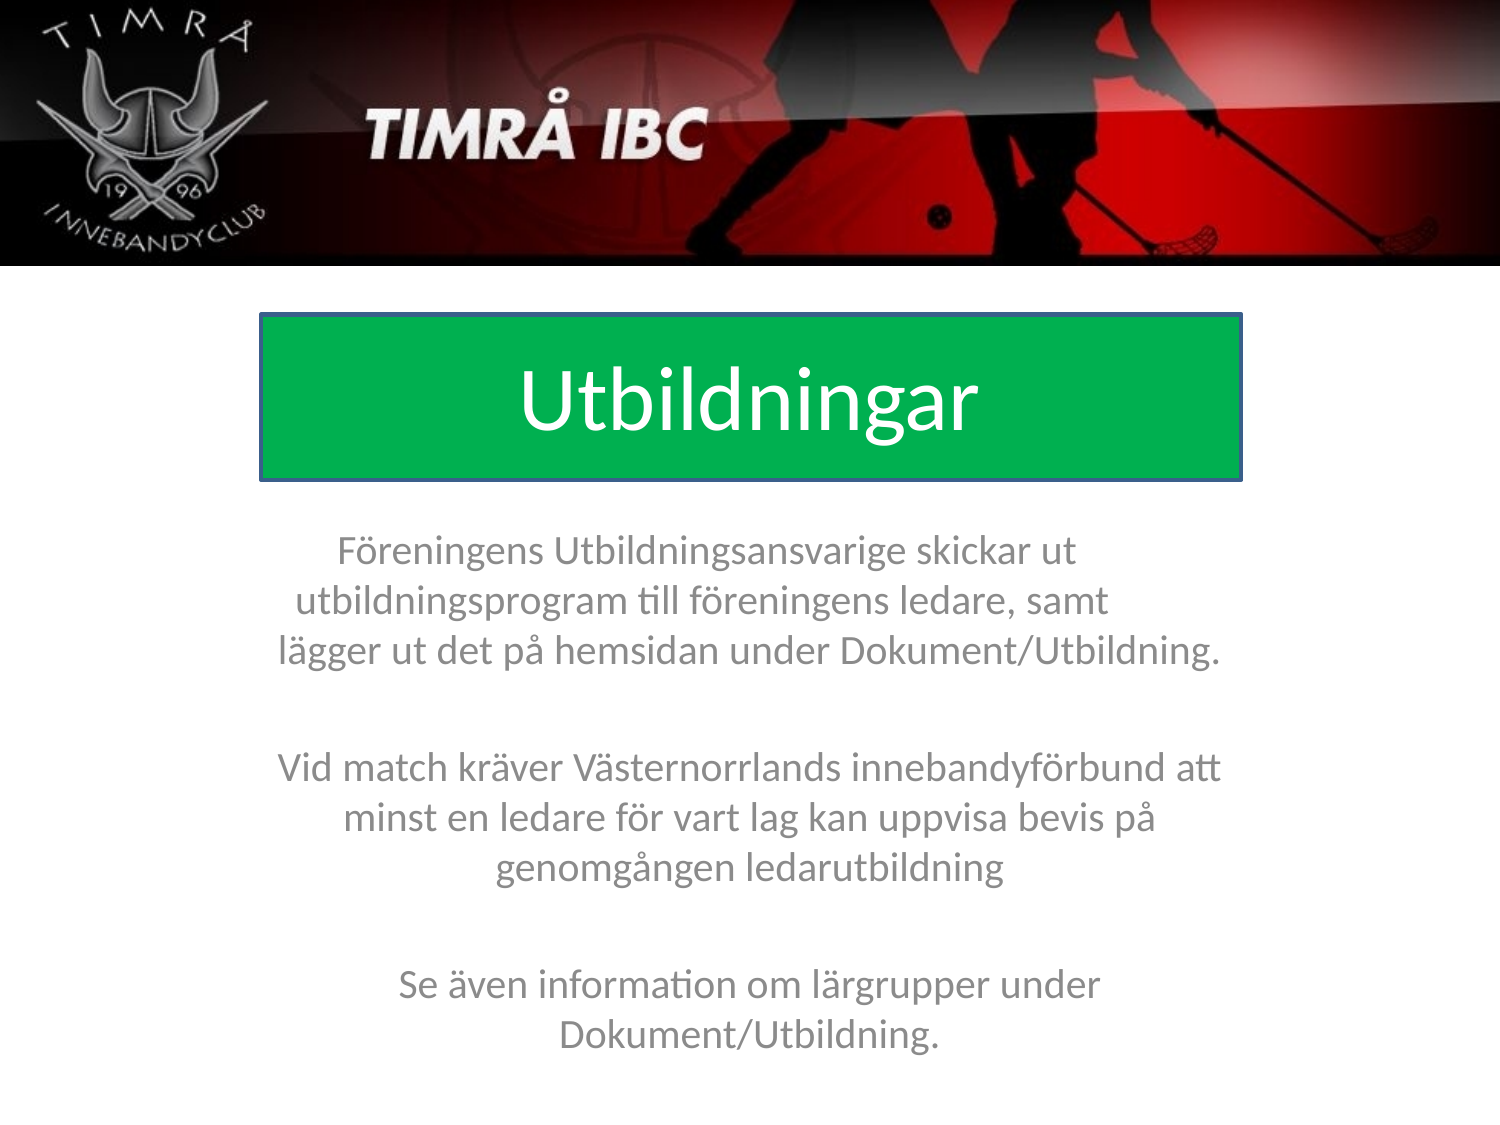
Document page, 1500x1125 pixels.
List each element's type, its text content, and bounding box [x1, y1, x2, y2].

subtitle Föreningens Utbildningsansvarige skickar ut utbildningsprogram till föreningens ledare, samt lägger ut det på hemsidan under Dokument/Utbildning. Vid match kräver Västernorrlands innebandyförbund att minst en ledare för vart lag kan uppvisa bevis på genomgången ledarutbildning Se även information om lärgrupper under Dokument/Utbildning. [225, 515, 1275, 1071]
picture [0, 0, 1500, 266]
title Utbildningar [112, 275, 1388, 515]
